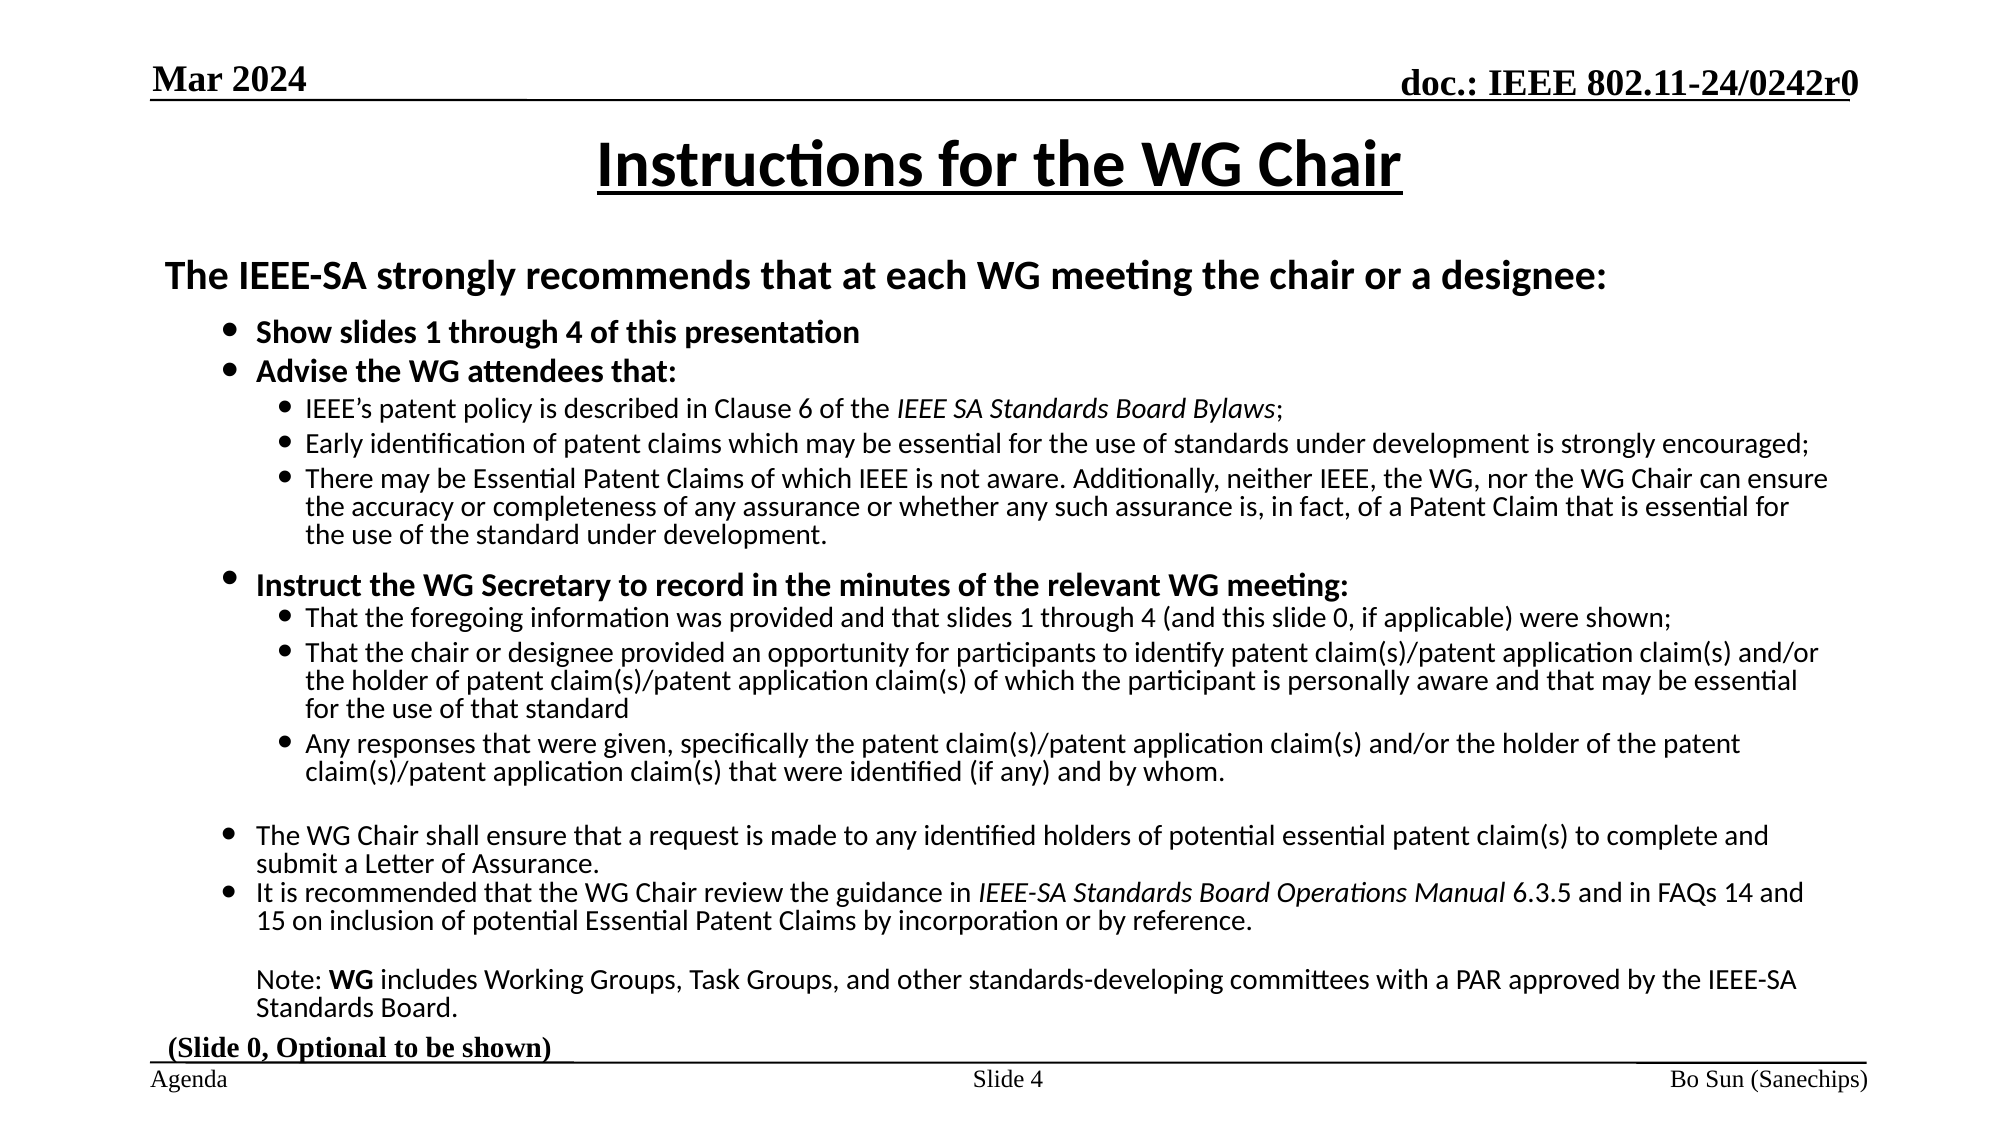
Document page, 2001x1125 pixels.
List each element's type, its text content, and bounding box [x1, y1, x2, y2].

text_box Instructions for the WG Chair [149, 112, 1850, 249]
footer Bo Sun (Sanechips) [1171, 1061, 1869, 1093]
slide_number Slide [949, 1061, 1067, 1123]
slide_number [152, 54, 563, 100]
text_box The IEEE-SA strongly recommends that at each WG meeting the chair or a designee: Show slides 1 through 4 of this presentation Advise the WG attendees that: IEEE’s patent policy is described in Clause 6 of the IEEE SA Standards Board Bylaws; Early identification of patent claims which may be essential for the use of standards under development is strongly encouraged; There may be Essential Patent Claims of which IEEE is not aware. Additionally, neither IEEE, the WG, nor the WG Chair can ensure the accuracy or completeness of any assurance or whether any such assurance is, in fact, of a Patent Claim that is essential for the use of the standard under development. Instruct the WG Secretary to record in the minutes of the relevant WG meeting: That the foregoing information was provided and that slides 1 through 4 (and this slide 0, if applicable) were shown; That the chair or designee provided an opportunity for participants to identify patent claim(s)/patent application claim(s) and/or the holder of patent claim(s)/patent application claim(s) of which the participant is personally aware and that may be essential for the use of that standard Any responses that were given, specifically the patent claim(s)/patent application claim(s) and/or the holder of the patent claim(s)/patent application claim(s) that were identified (if any) and by whom. The WG Chair shall ensure that a request is made to any identified holders of potential essential patent claim(s) to complete and submit a Letter of Assurance. It is recommended that the WG Chair review the guidance in IEEE-SA Standards Board Operations Manual 6.3.5 and in FAQs 14 and 15 on inclusion of potential Essential Patent Claims by incorporation or by reference. Note: WG includes Working Groups, Task Groups, and other standards-developing committees with a PAR approved by the IEEE-SA Standards Board. [149, 249, 1850, 925]
text_box (Slide 0, Optional to be shown) [153, 1020, 568, 1071]
